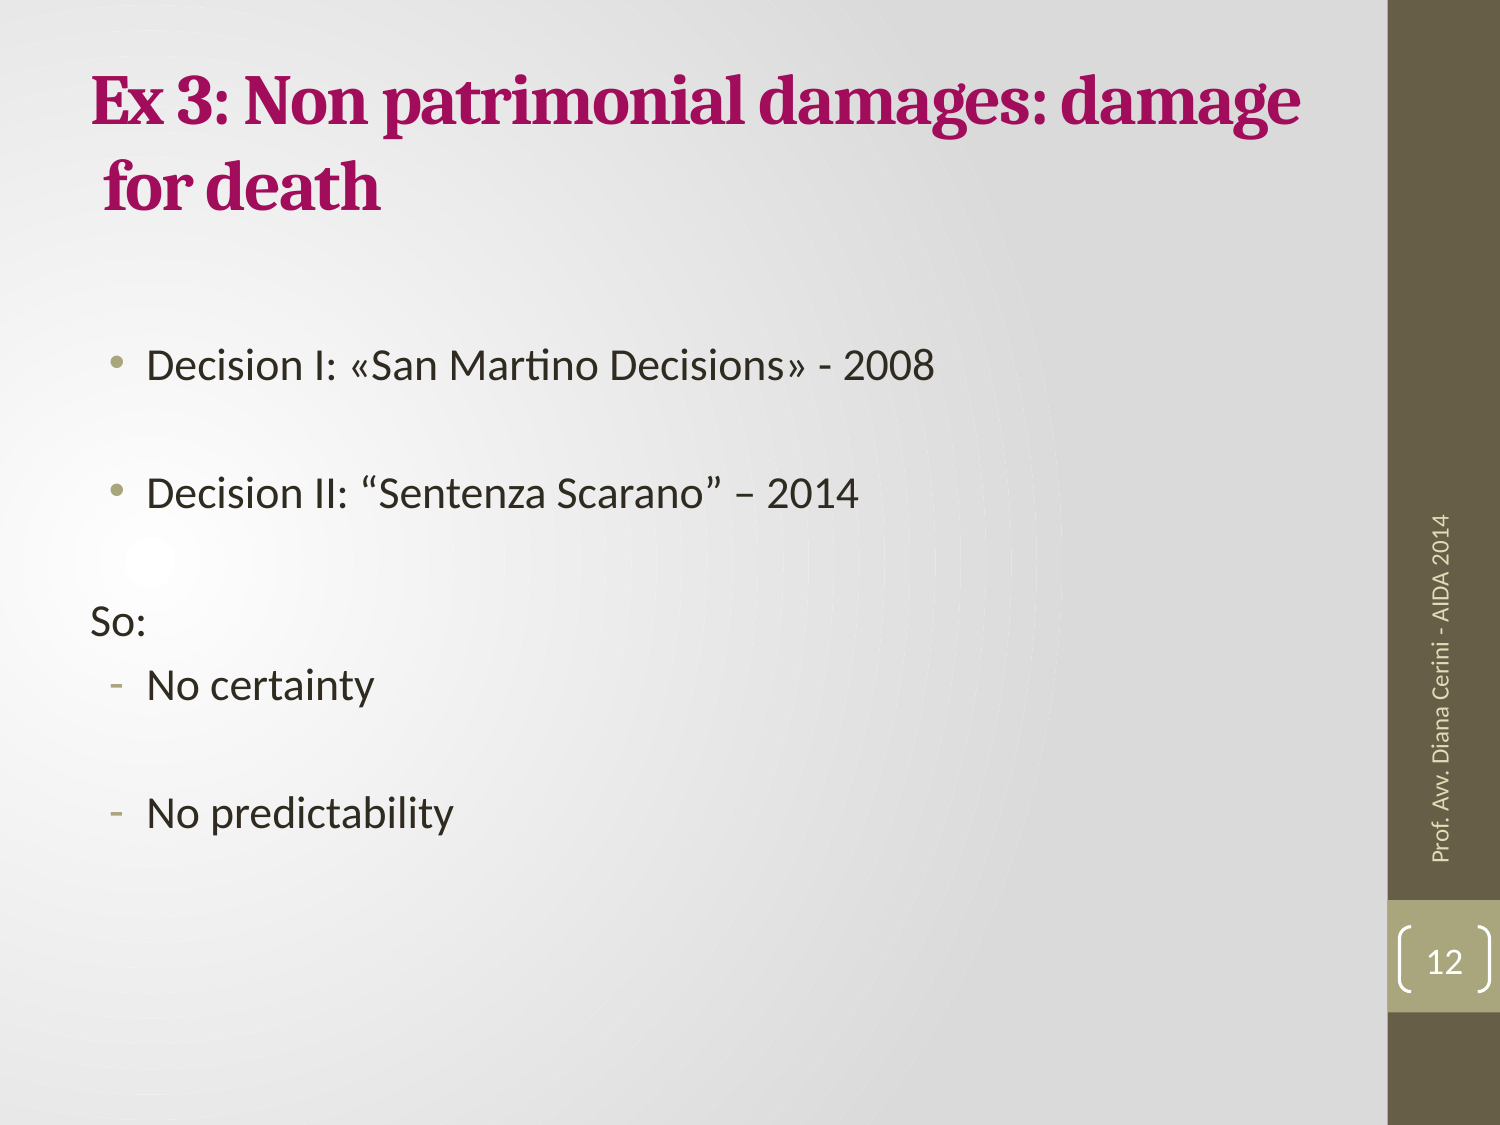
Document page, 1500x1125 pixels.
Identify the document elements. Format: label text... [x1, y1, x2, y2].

list Decision I: «San Martino Decisions» - 2008 Decision II: “Sentenza Scarano” – 2014 So: No certainty No predictability [75, 262, 1325, 1050]
slide_number 12 [1397, 925, 1492, 994]
footer Prof. Avv. Diana Cerini - AIDA 2014 [1408, 500, 1469, 889]
title Ex 3: Non patrimonial damages: damage for death [75, 45, 1325, 233]
